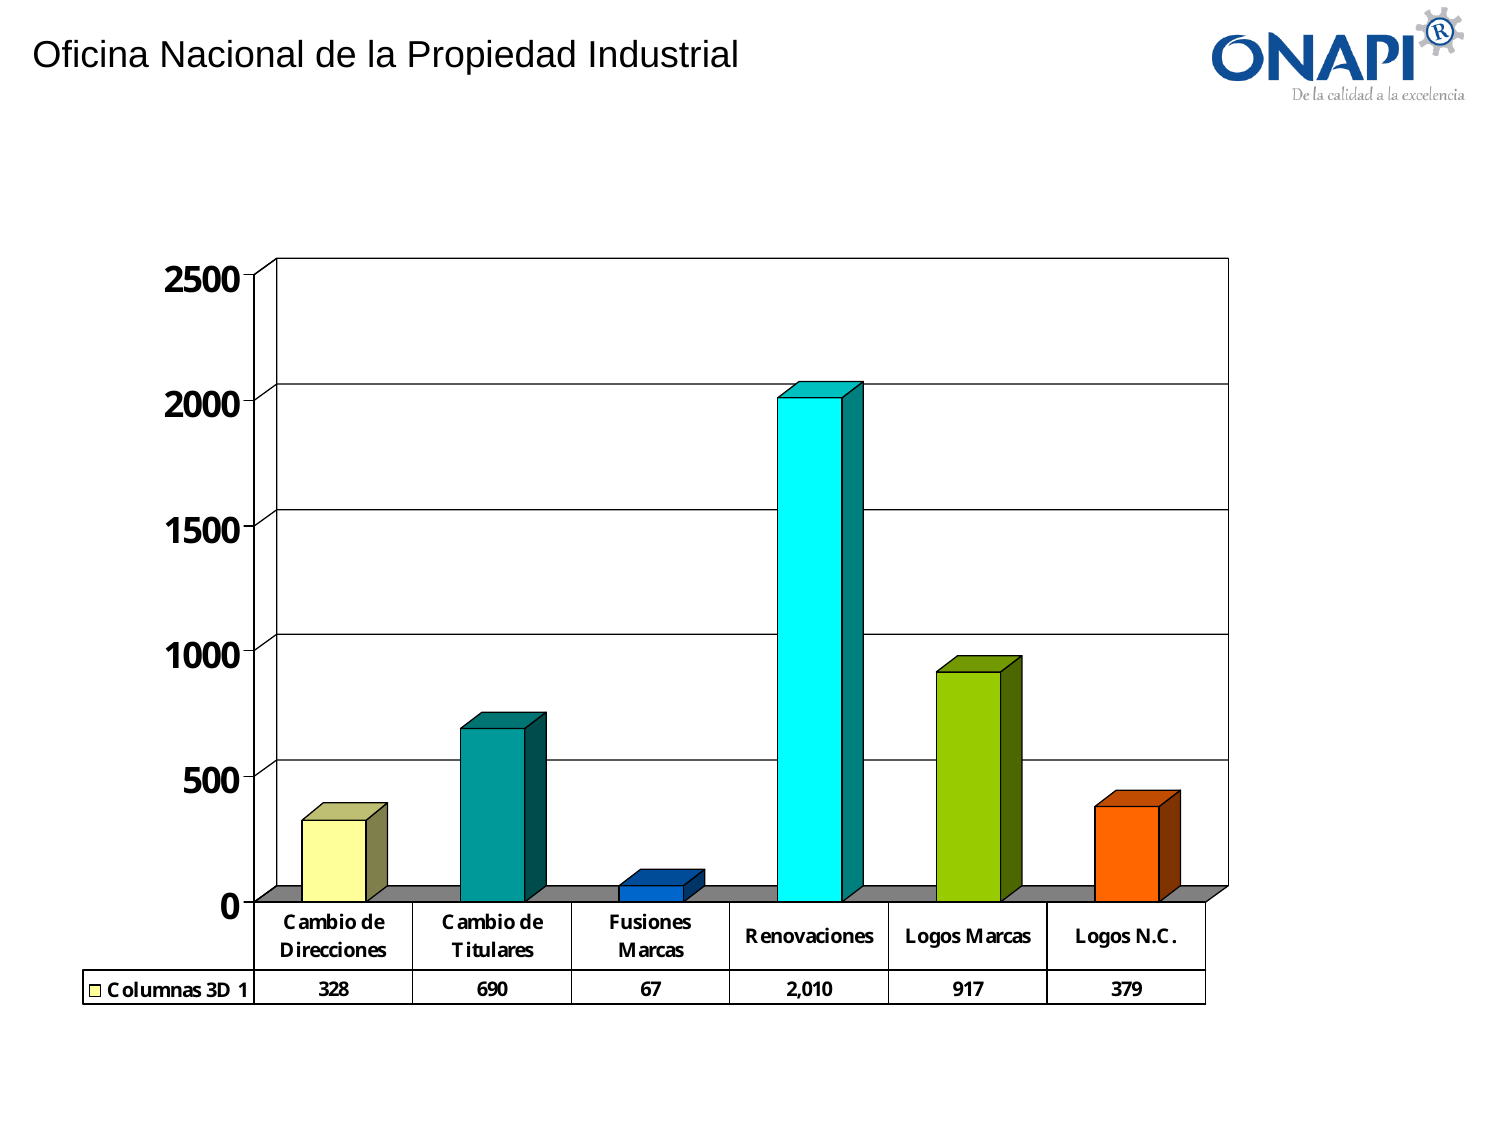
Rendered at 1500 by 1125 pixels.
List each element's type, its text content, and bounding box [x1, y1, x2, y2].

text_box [70, 198, 1243, 1021]
text_box Oficina Nacional de la Propiedad Industrial [17, 17, 786, 87]
picture [1210, 0, 1497, 119]
